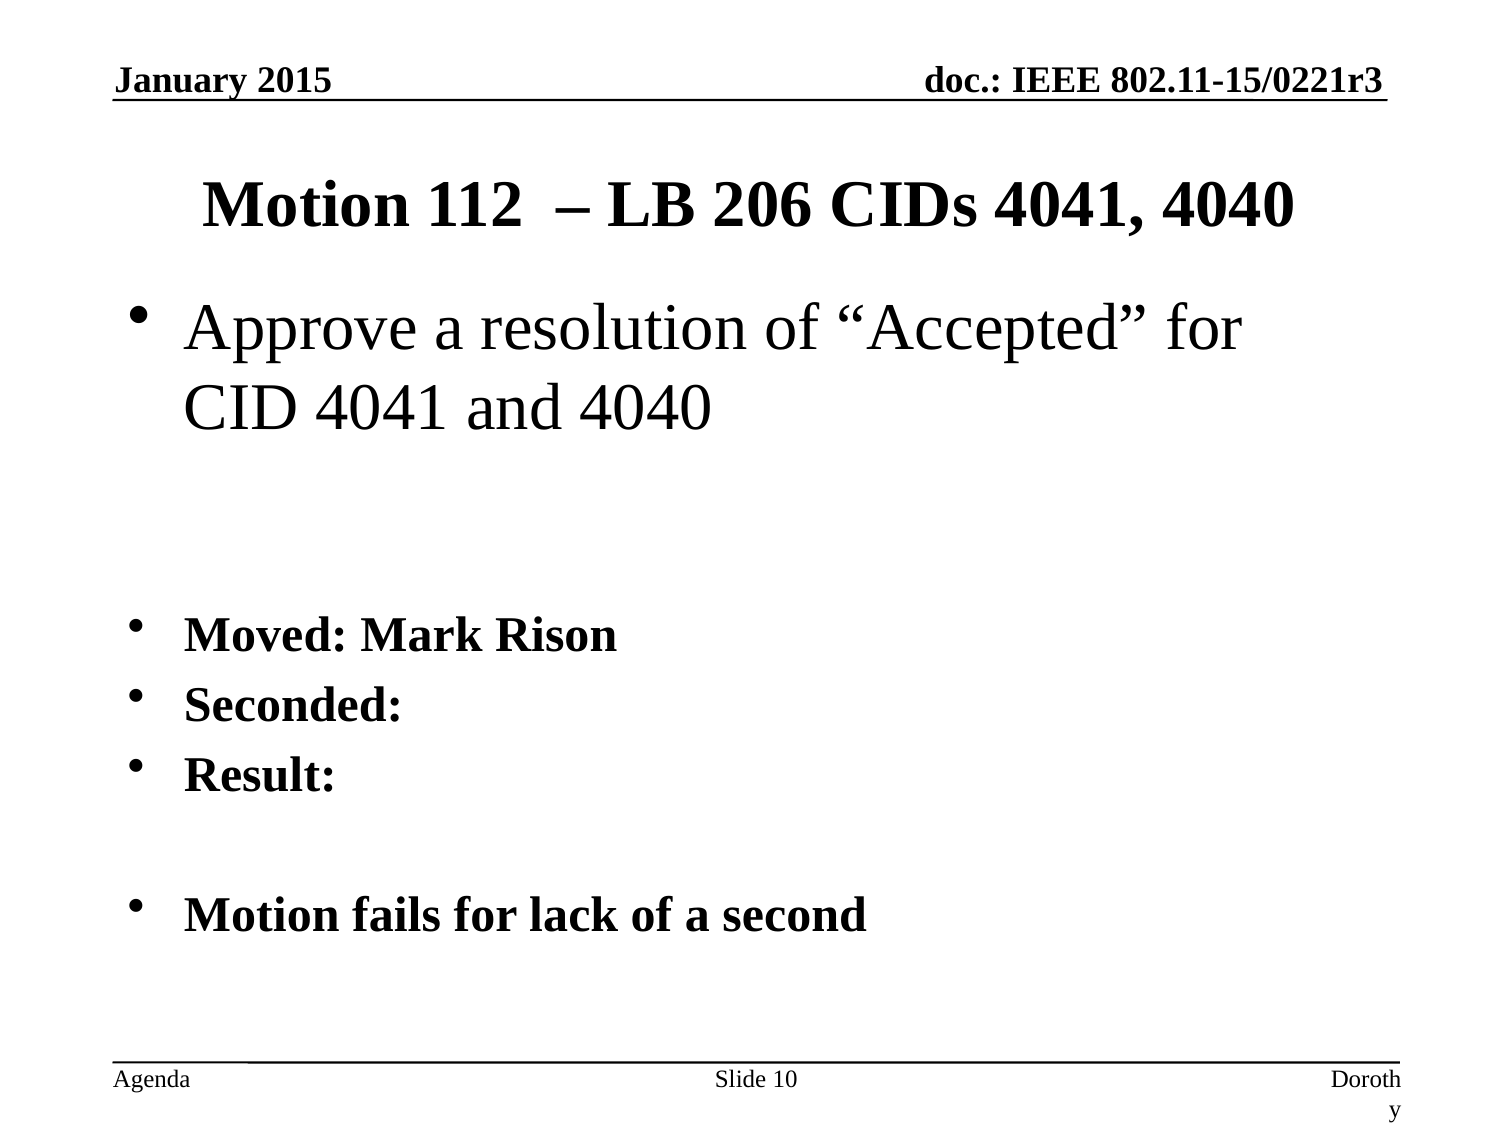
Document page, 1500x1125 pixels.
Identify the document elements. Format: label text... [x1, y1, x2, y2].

list Approve a resolution of “Accepted” for CID 4041 and 4040 Moved: Mark Rison Seconded: Result: Motion fails for lack of a second [112, 275, 1388, 850]
slide_number Slide 10 [712, 1062, 800, 1093]
footer Dorothy Stanley, Aruba Networks [1325, 1062, 1402, 1093]
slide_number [114, 54, 425, 100]
title Motion 112 – LB 206 CIDs 4041, 4040 [112, 112, 1388, 275]
